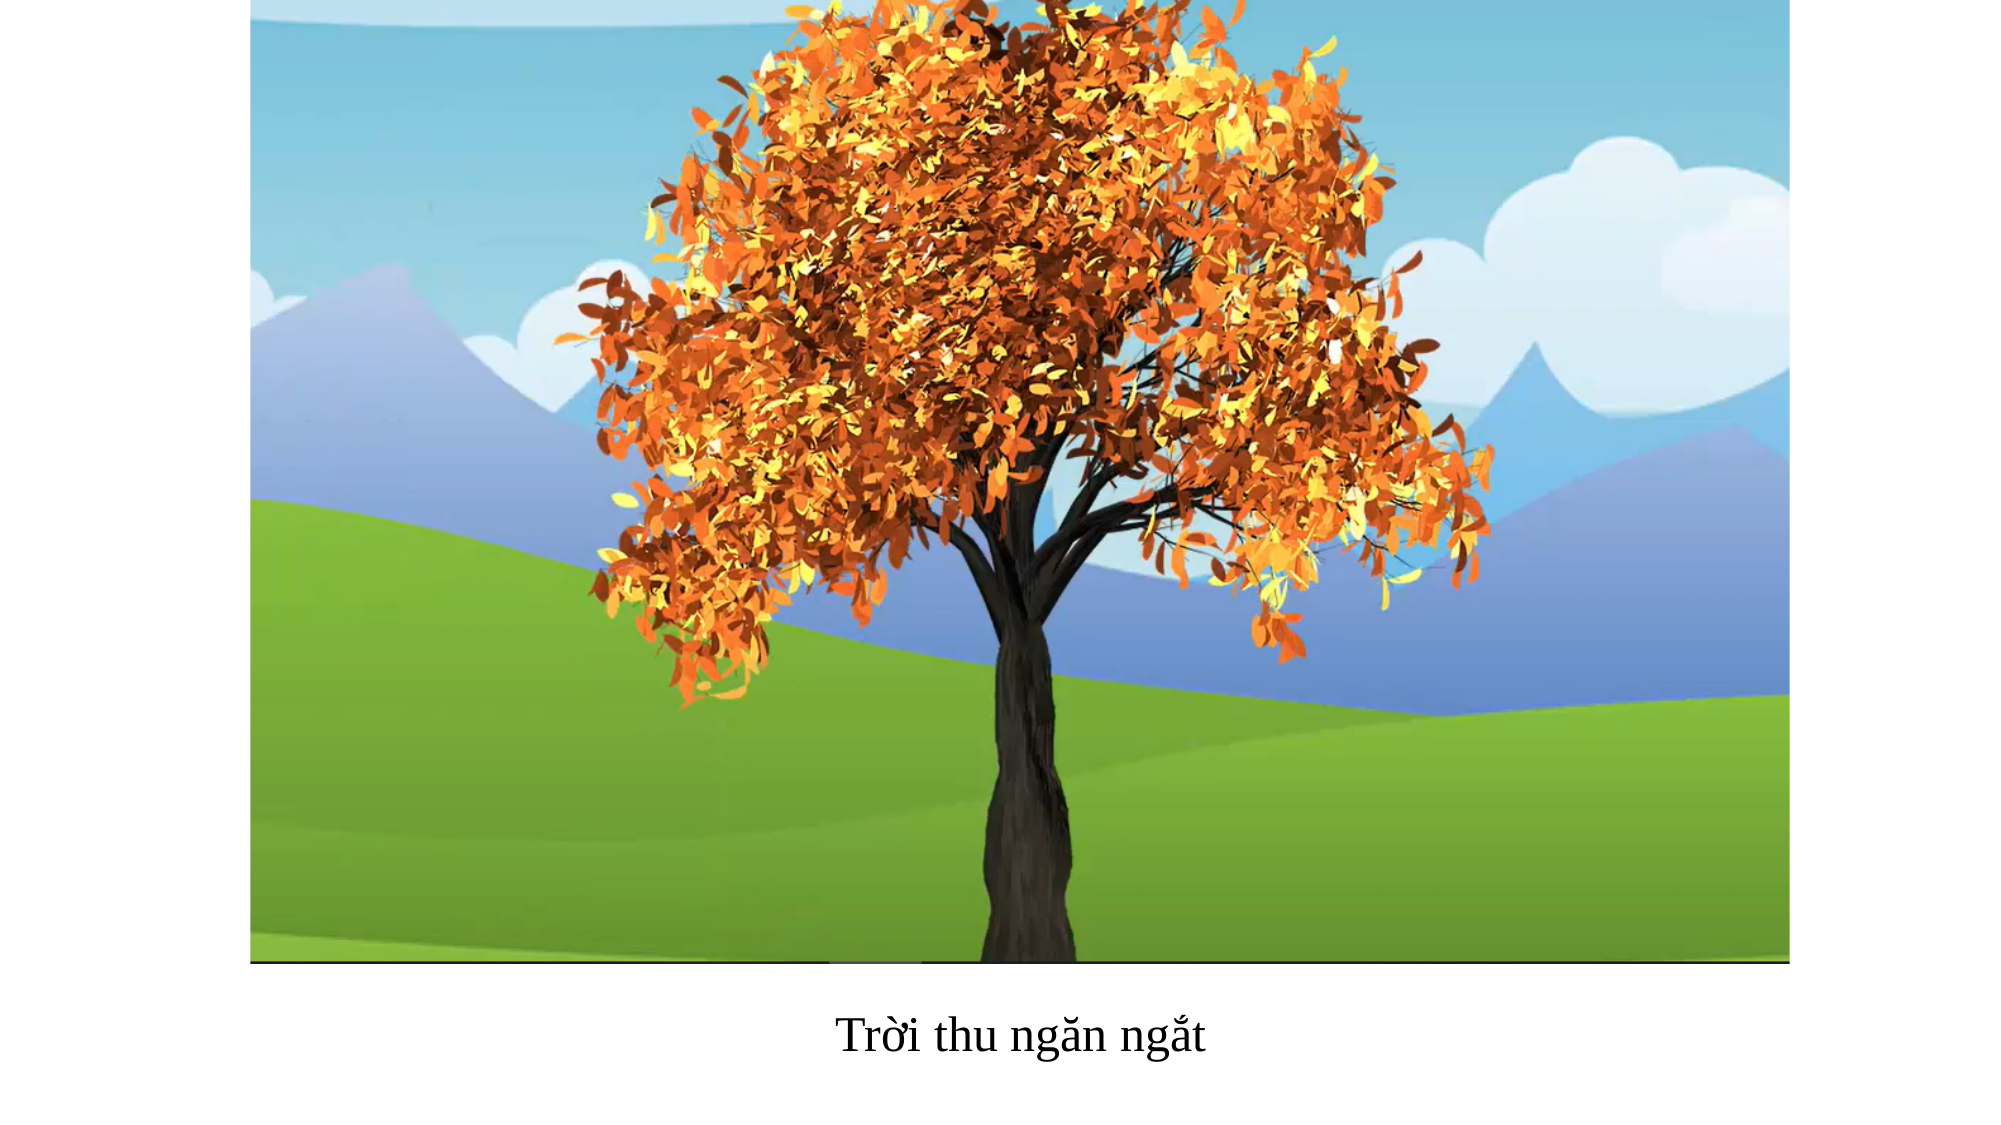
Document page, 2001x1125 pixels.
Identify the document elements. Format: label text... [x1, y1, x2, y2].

text_box Trời thu ngăn ngắt [821, 994, 2000, 1070]
picture [250, 0, 1790, 964]
